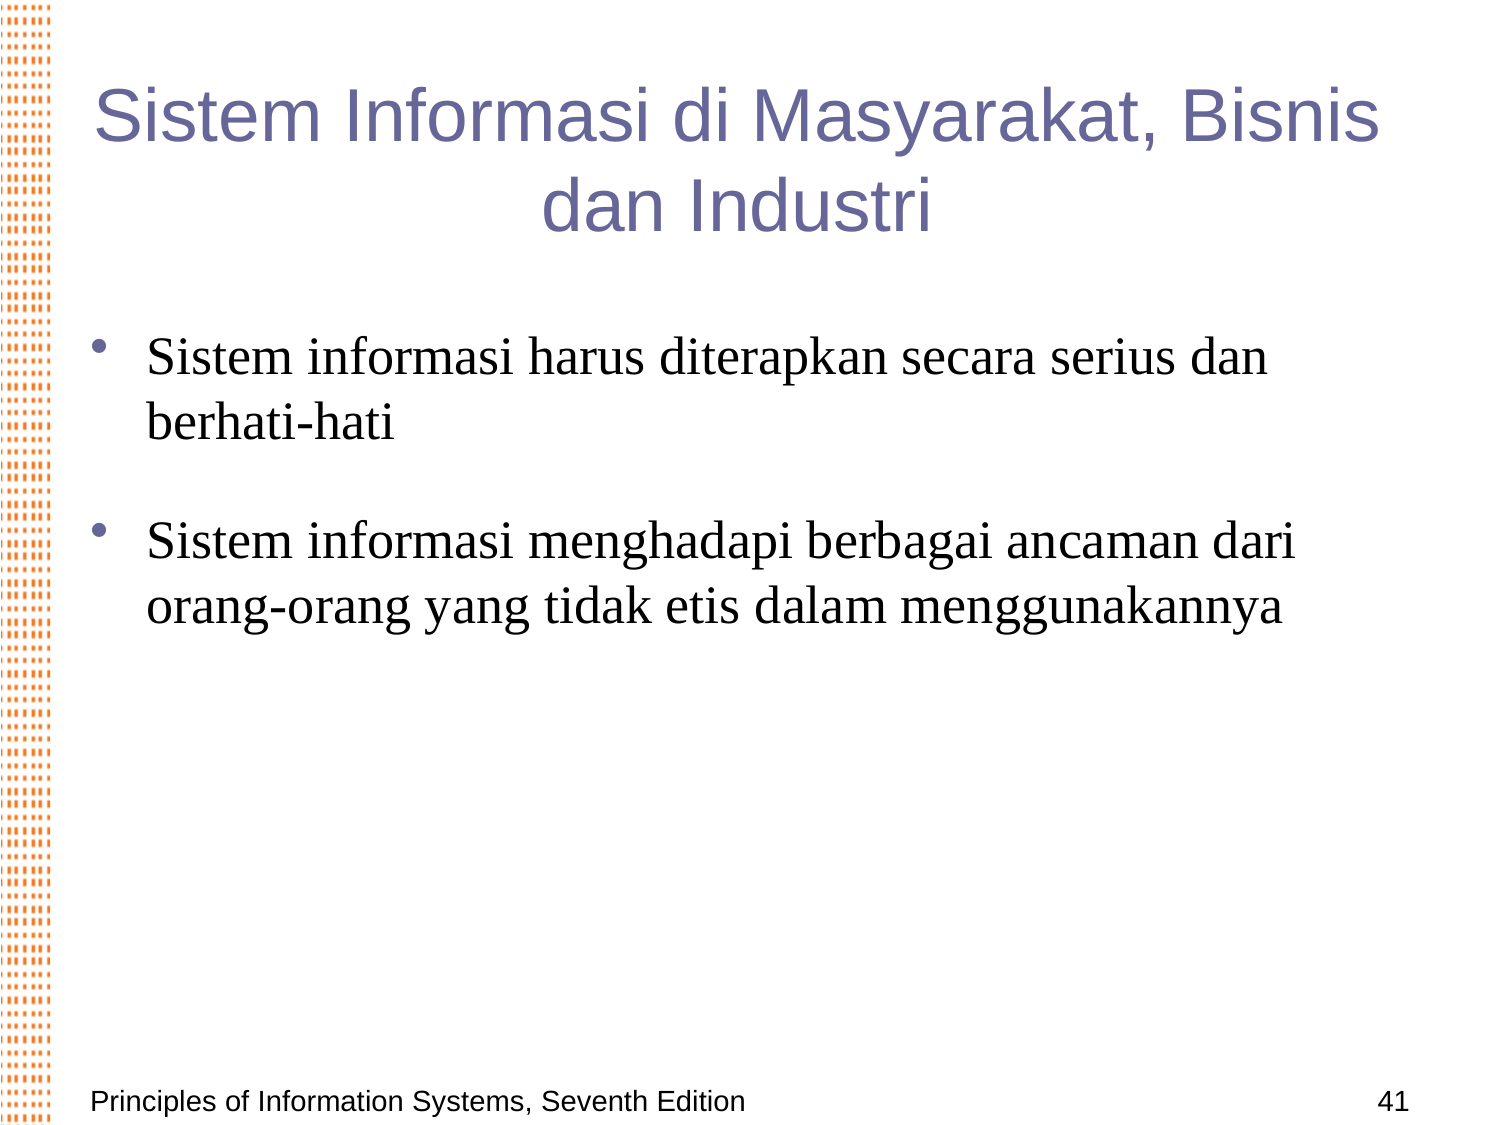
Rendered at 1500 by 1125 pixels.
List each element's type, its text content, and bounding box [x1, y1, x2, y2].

footer Principles of Information Systems, Seventh Edition [75, 1074, 1063, 1125]
picture [0, 0, 51, 1125]
list Sistem informasi harus diterapkan secara serius dan berhati-hati Sistem informasi menghadapi berbagai ancaman dari orang-orang yang tidak etis dalam menggunakannya [75, 312, 1425, 1000]
slide_number 41 [1074, 1074, 1425, 1125]
title Sistem Informasi di Masyarakat, Bisnis dan Industri [62, 62, 1413, 250]
